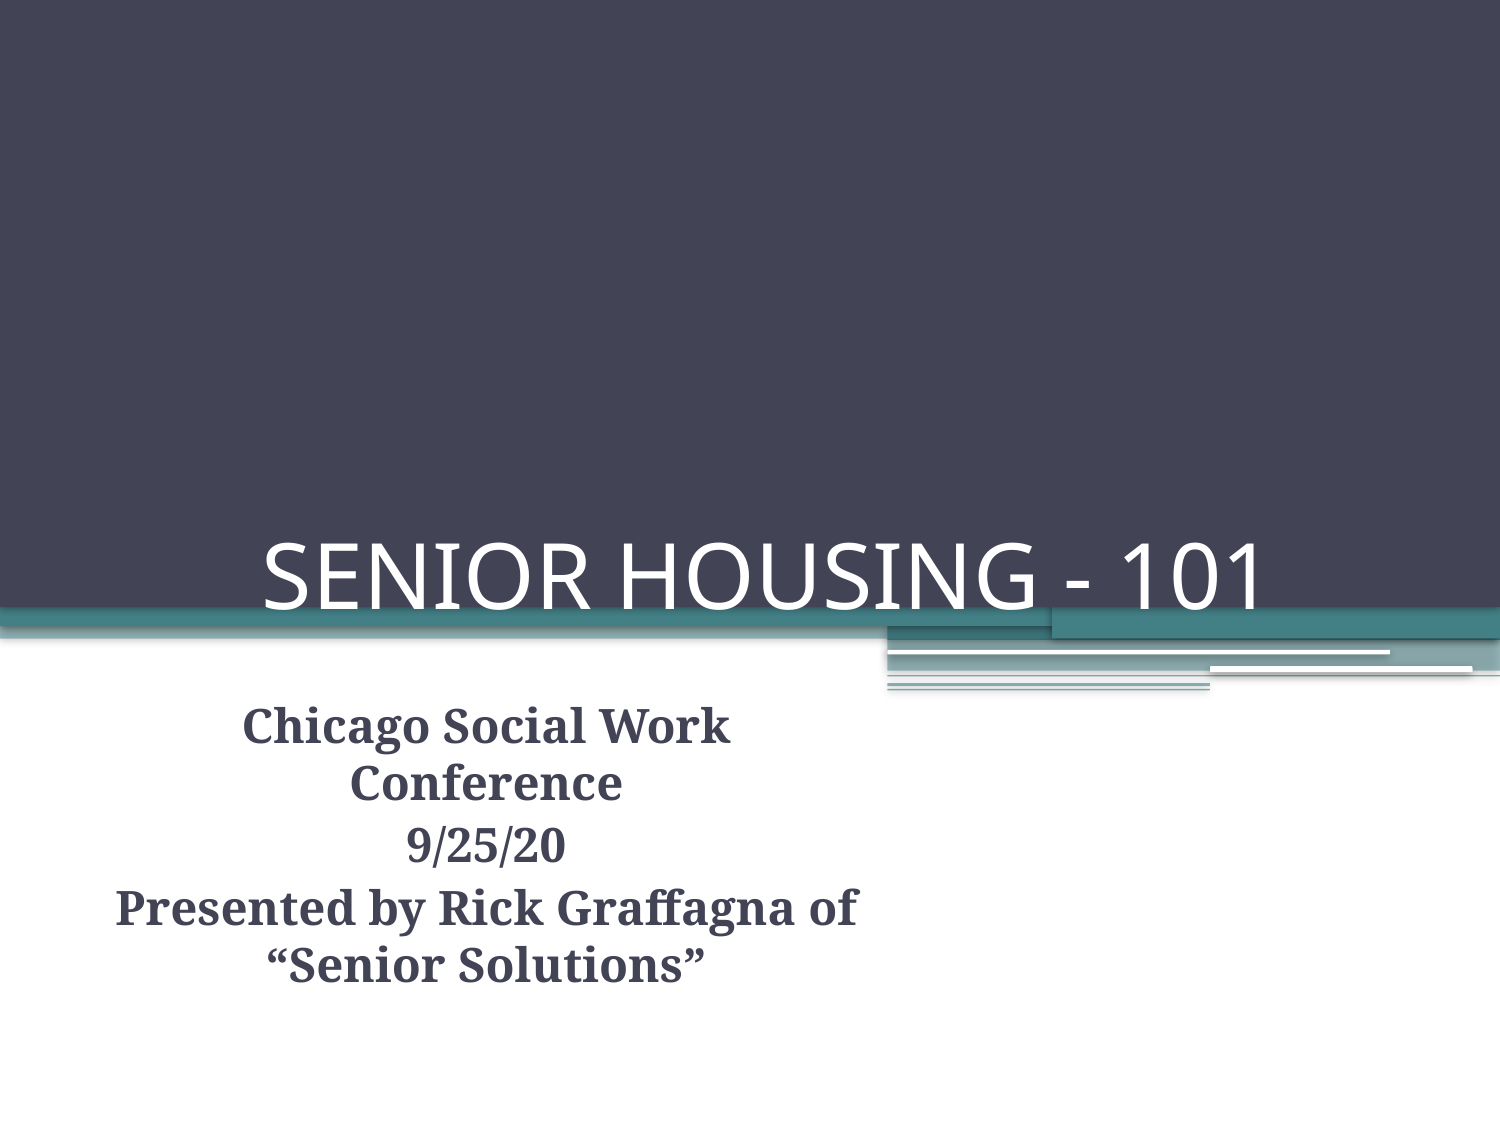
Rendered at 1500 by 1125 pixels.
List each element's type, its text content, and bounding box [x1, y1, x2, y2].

subtitle Chicago Social Work Conference 9/25/20 Presented by Rick Graffagna of “Senior Solutions” [75, 639, 888, 1000]
title SENIOR HOUSING - 101 [75, 394, 1463, 636]
